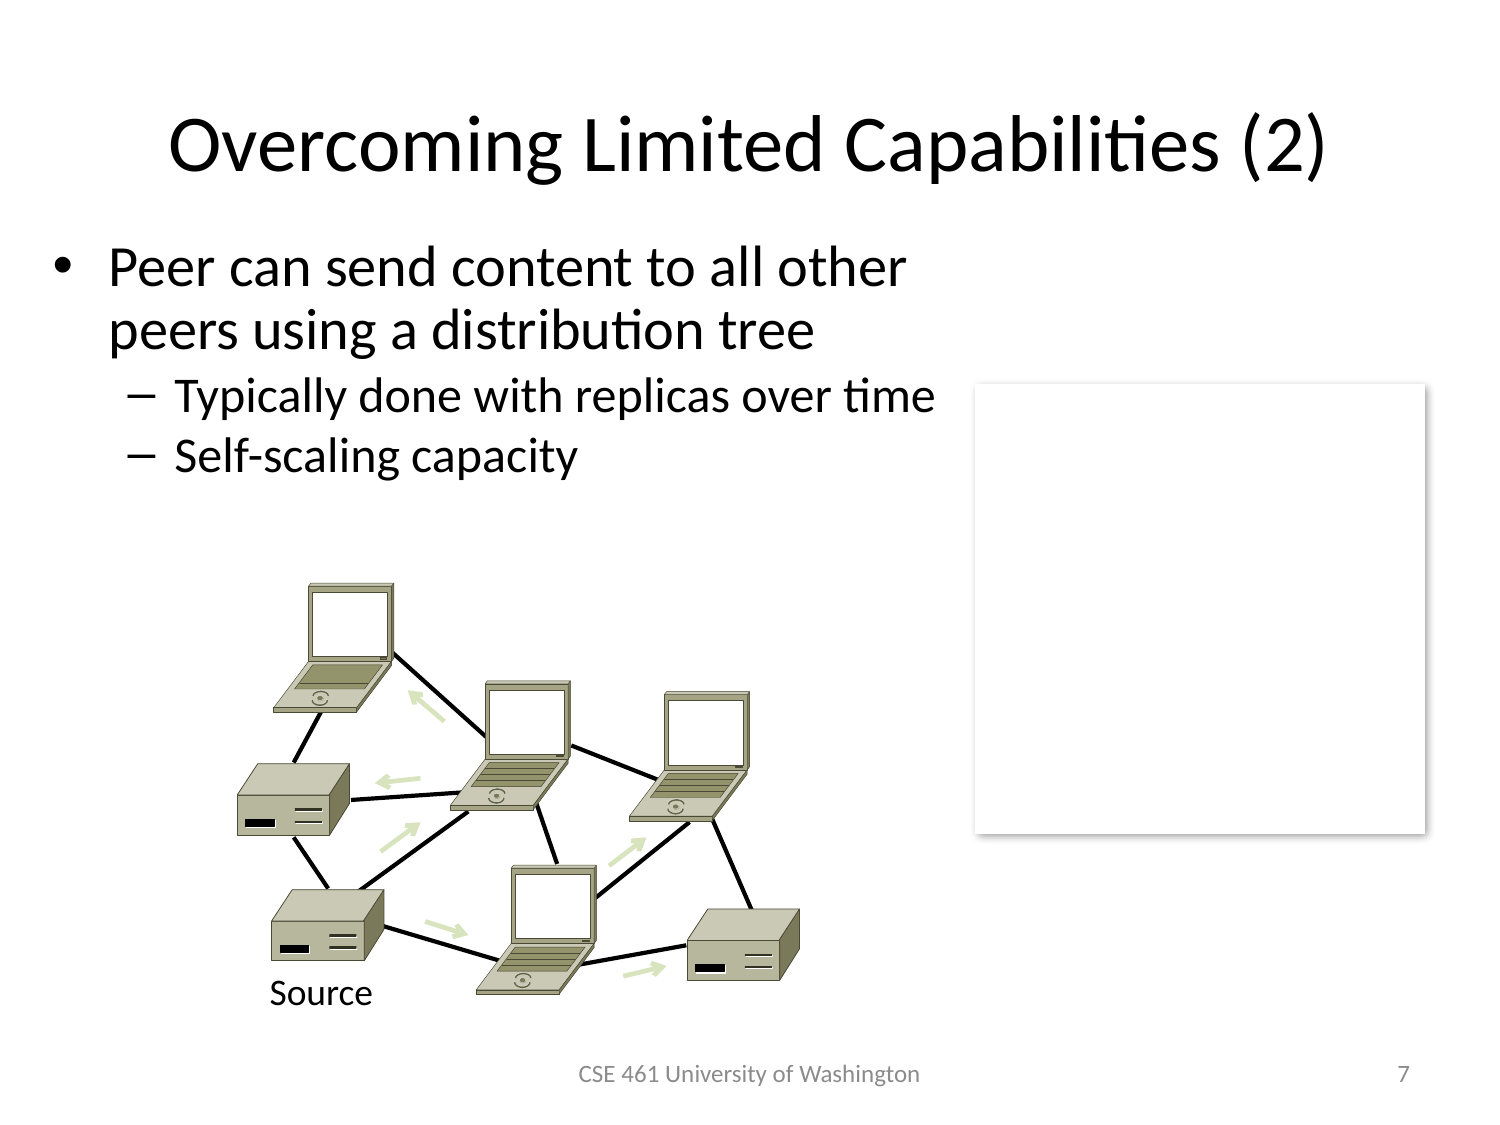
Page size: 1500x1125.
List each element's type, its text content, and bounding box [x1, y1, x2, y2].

list Peer can send content to all other peers using a distribution tree Typically done with replicas over time Self-scaling capacity [37, 229, 975, 1013]
title Overcoming Limited Capabilities (2) [75, 45, 1425, 233]
footer CSE 461 University of Washington [512, 1042, 988, 1103]
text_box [236, 581, 802, 1022]
slide_number 7 [1074, 1042, 1425, 1103]
